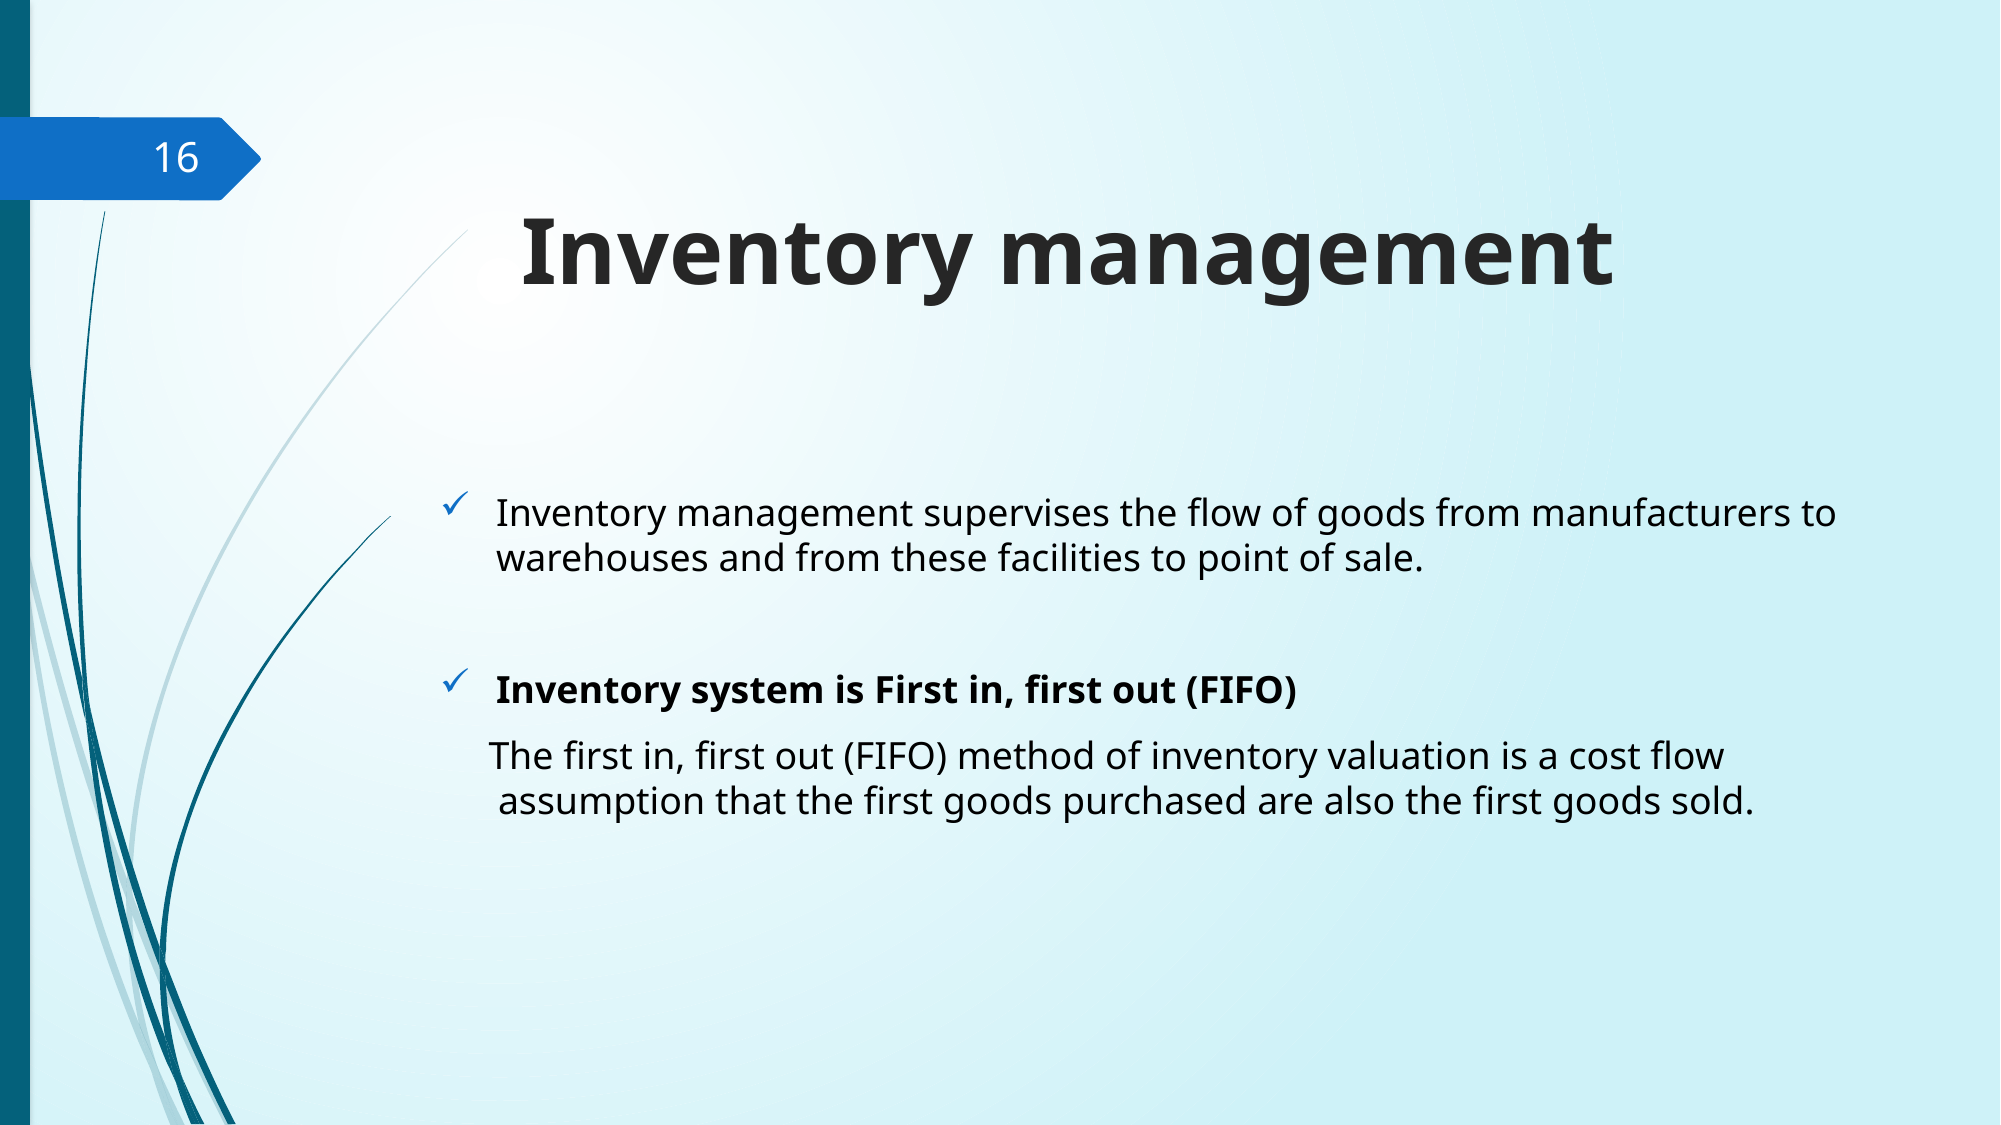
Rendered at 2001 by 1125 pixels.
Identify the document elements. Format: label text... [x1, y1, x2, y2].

slide_number 16 [87, 129, 216, 190]
title Inventory management [337, 185, 1800, 395]
list Inventory management supervises the flow of goods from manufacturers to warehouses and from these facilities to point of sale. Inventory system is First in, first out (FIFO) The first in, first out (FIFO) method of inventory valuation is a cost flow assumption that the first goods purchased are also the first goods sold. [424, 350, 1888, 970]
picture [364, 516, 392, 541]
